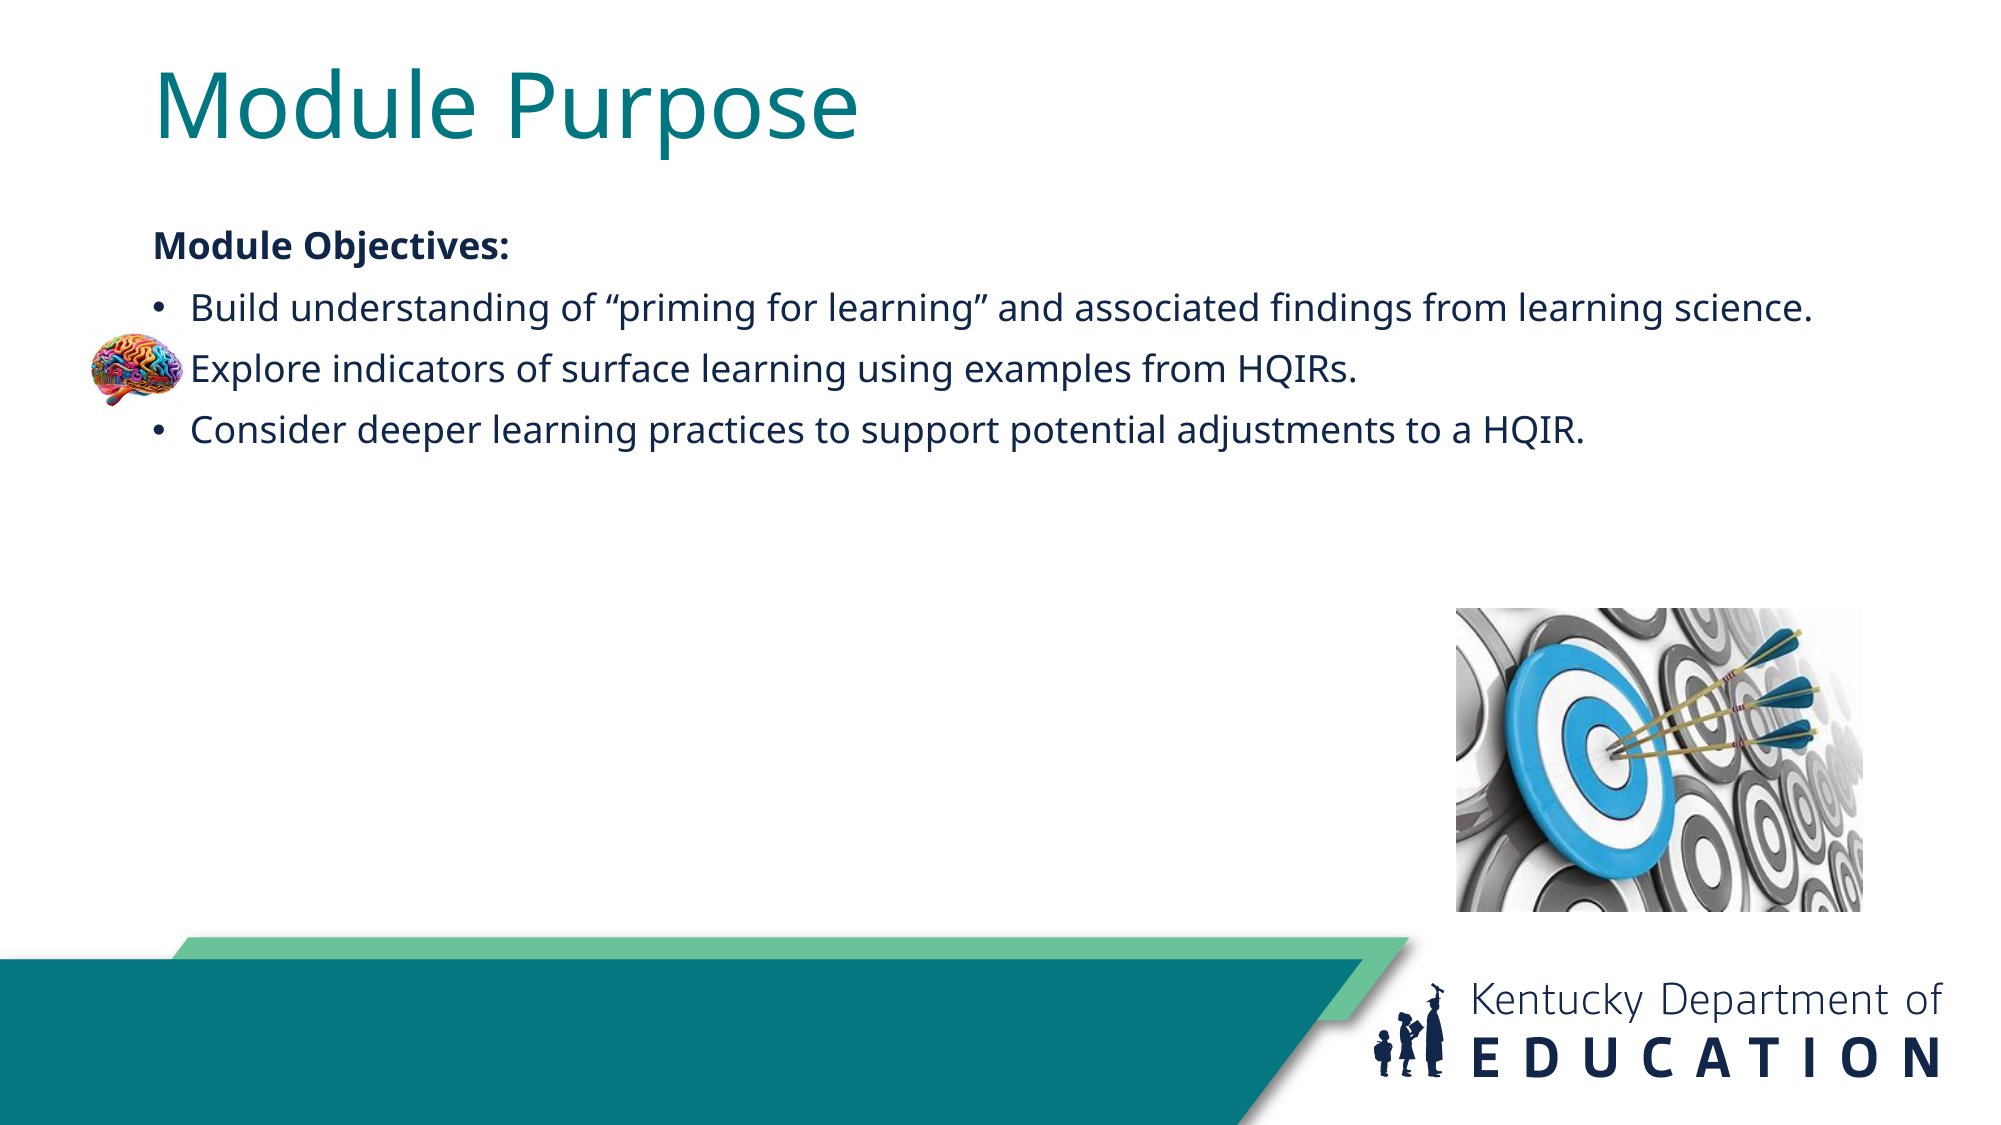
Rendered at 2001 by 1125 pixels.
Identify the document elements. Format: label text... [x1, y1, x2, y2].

picture [0, 0, 2001, 1125]
list Module Objectives: Build understanding of “priming for learning” and associated findings from learning science. Explore indicators of surface learning using examples from HQIRs. Consider deeper learning practices to support potential adjustments to a HQIR. [137, 219, 1863, 897]
title Module Purpose 2 [137, 36, 1863, 182]
